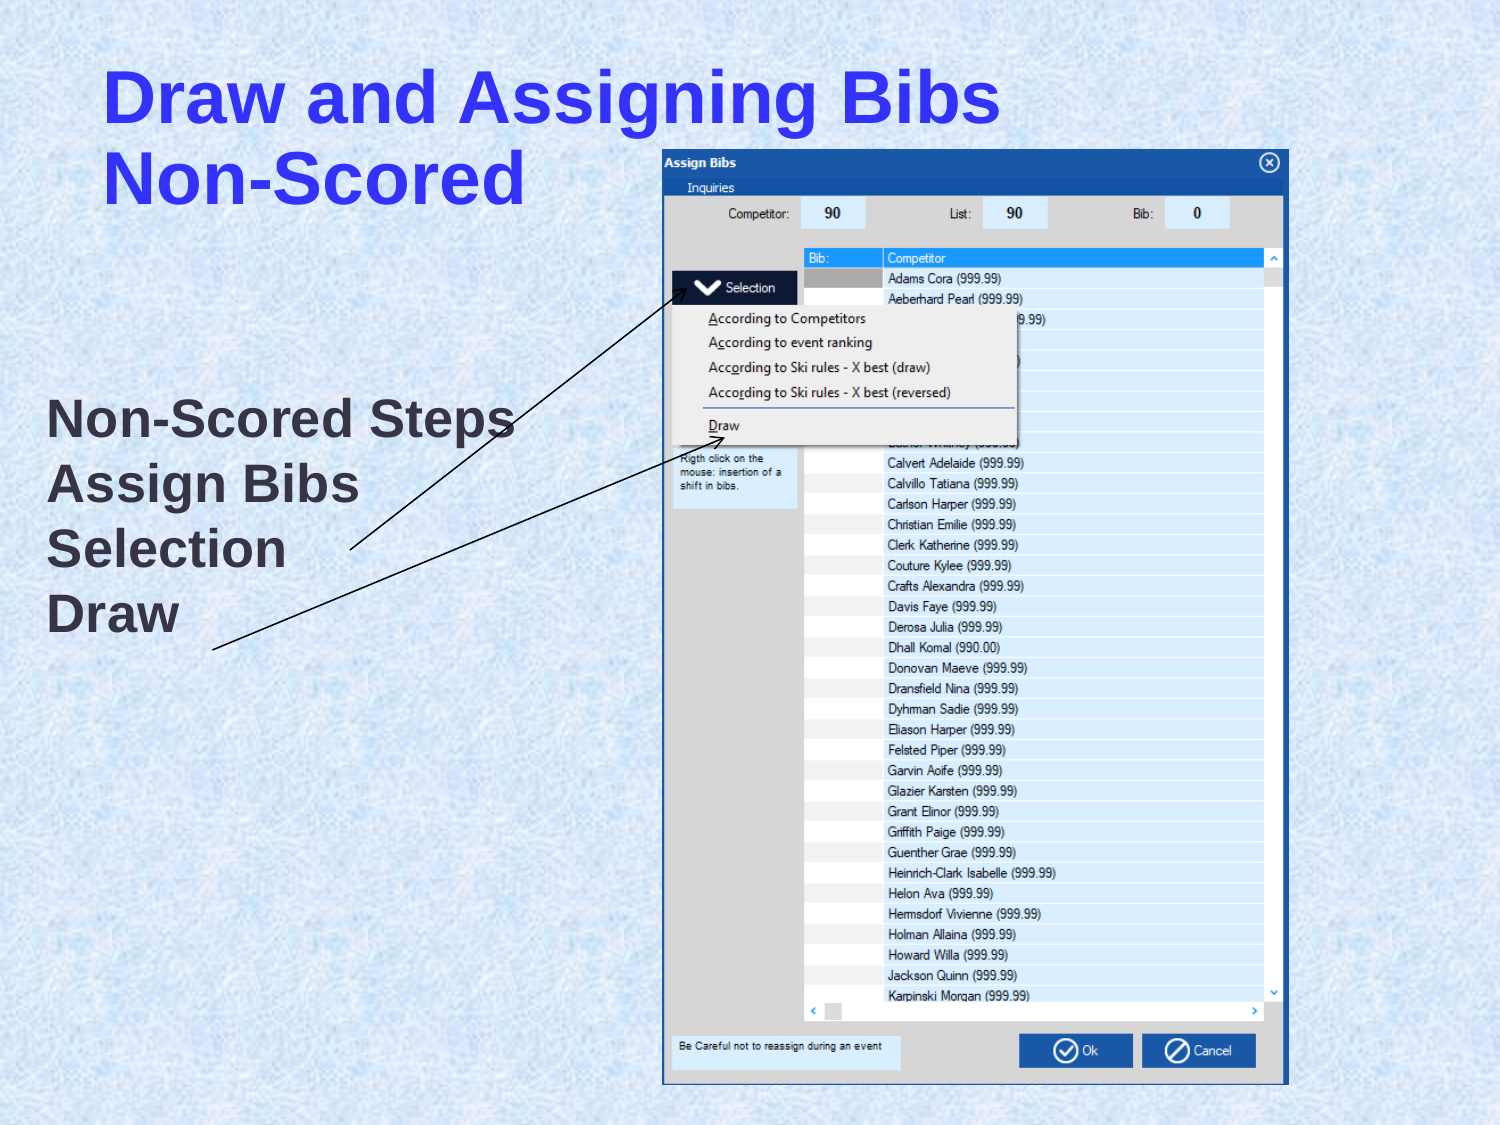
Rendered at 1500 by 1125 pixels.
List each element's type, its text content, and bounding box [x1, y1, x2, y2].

title Draw and Assigning Bibs Non-Scored [87, 24, 1292, 229]
text_box Non-Scored Steps Assign Bibs Selection Draw [32, 376, 533, 652]
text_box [349, 287, 688, 437]
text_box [212, 437, 726, 651]
picture [0, 0, 1500, 1125]
